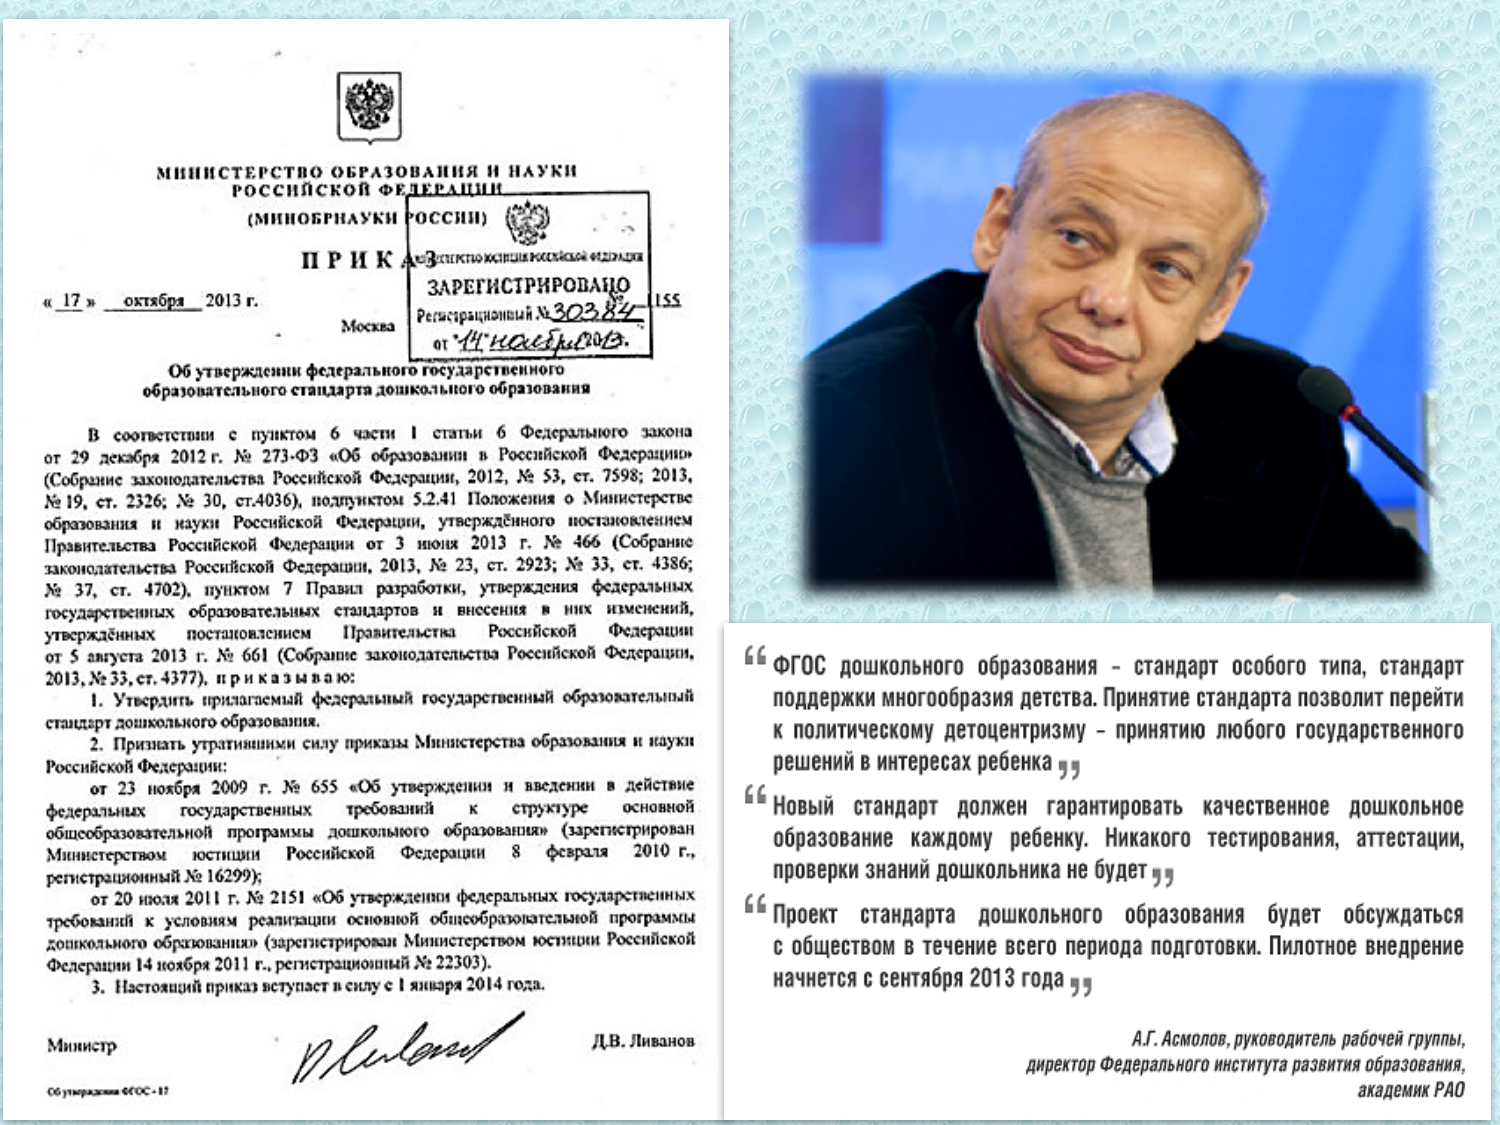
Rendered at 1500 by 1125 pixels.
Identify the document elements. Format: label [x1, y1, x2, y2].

picture [785, 55, 1447, 610]
picture [737, 636, 1477, 1107]
picture [17, 32, 715, 1107]
